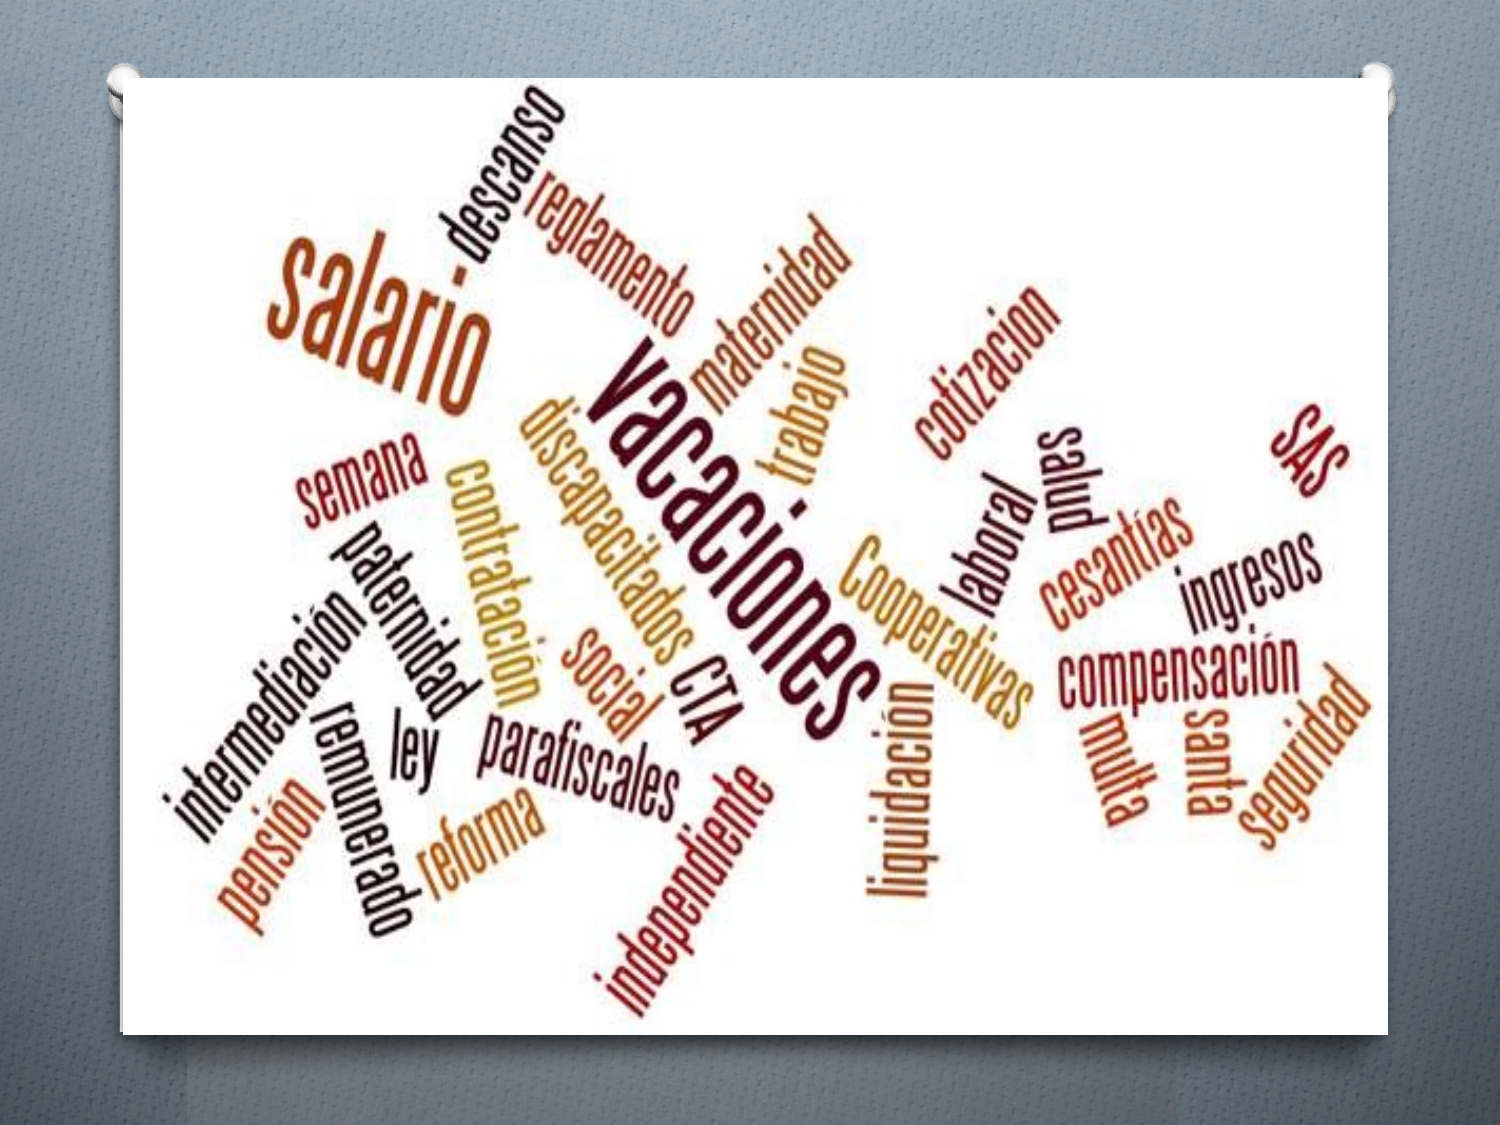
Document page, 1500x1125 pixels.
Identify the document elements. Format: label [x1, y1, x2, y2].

picture [75, 29, 198, 137]
list [123, 77, 1389, 1036]
picture [1317, 35, 1439, 141]
